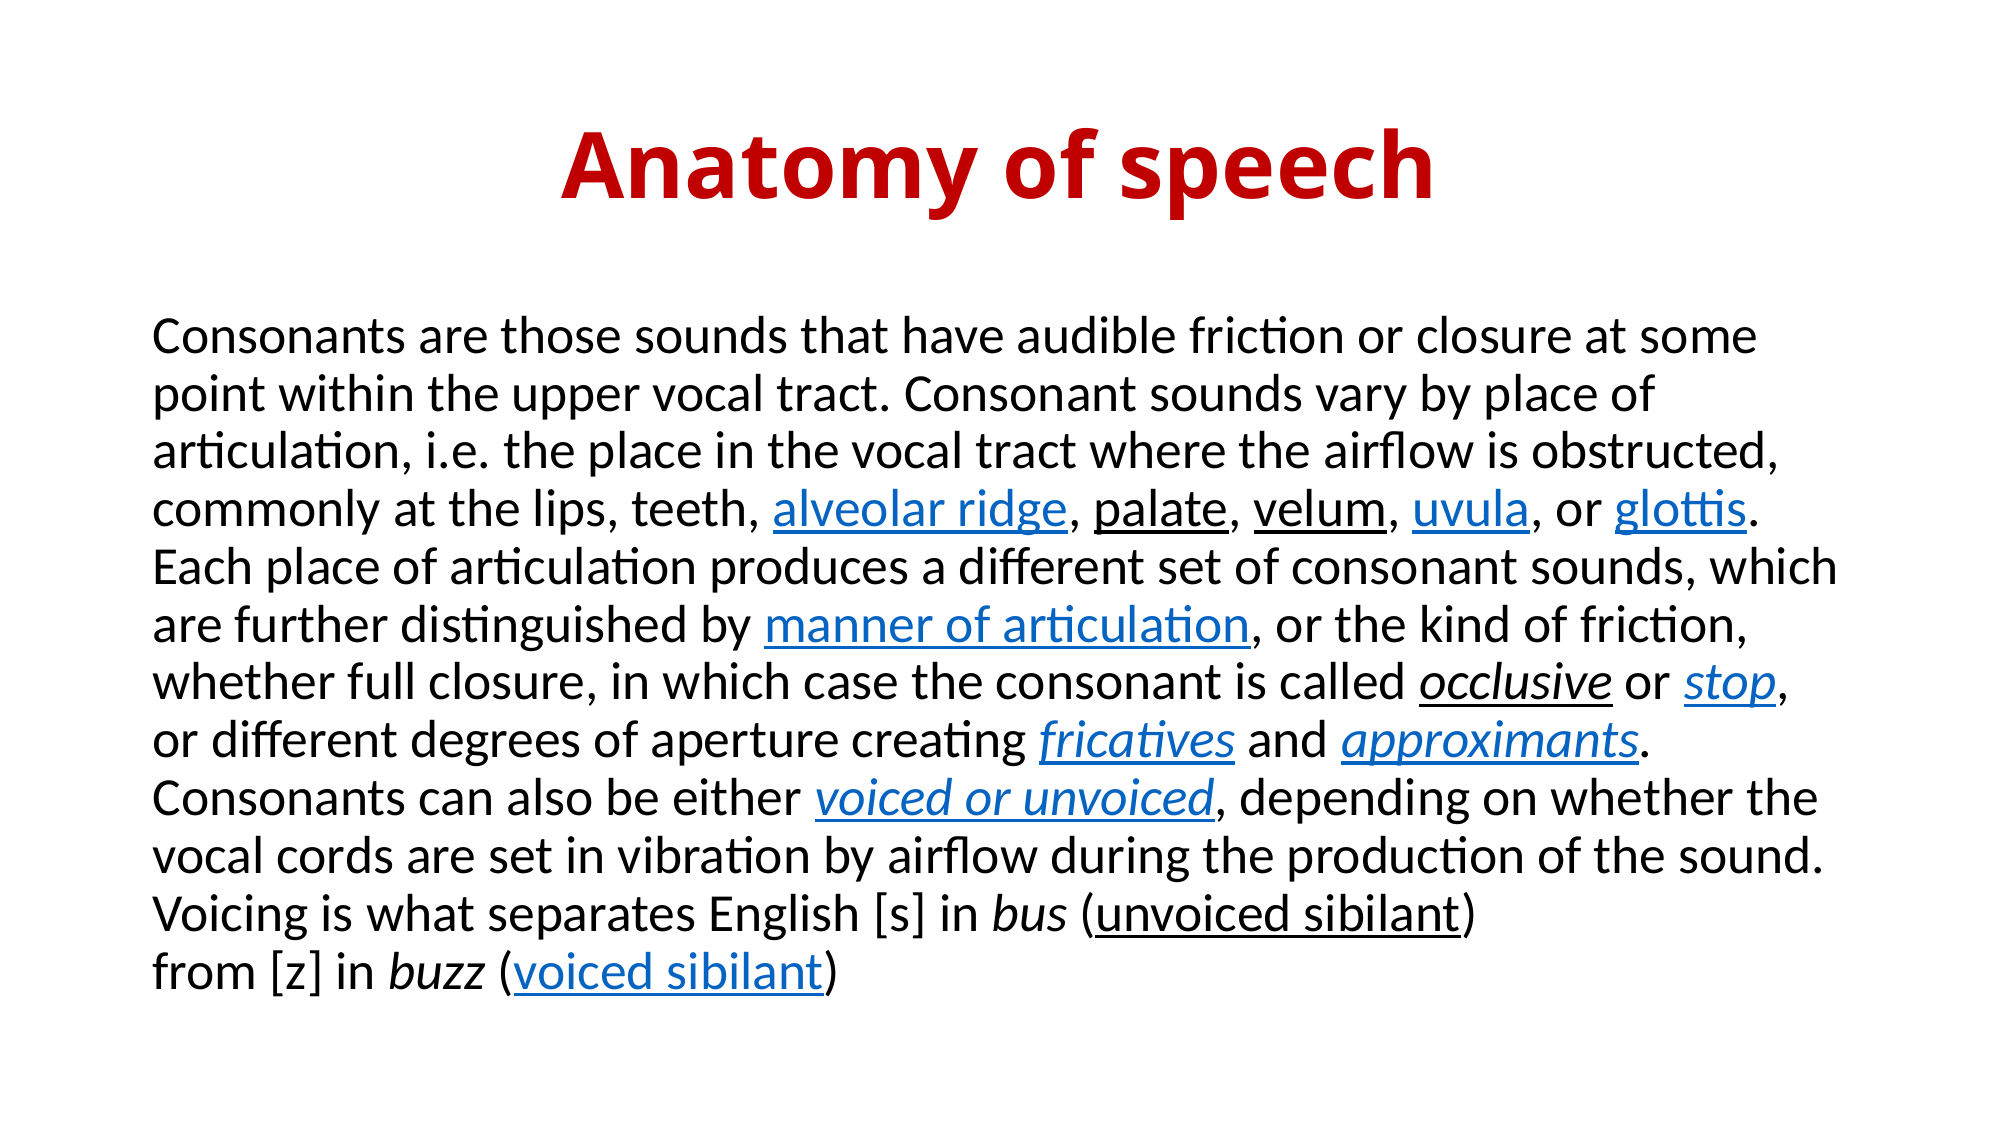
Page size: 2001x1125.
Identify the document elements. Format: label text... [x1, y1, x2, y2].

title Anatomy of speech [137, 59, 1863, 278]
list Consonants are those sounds that have audible friction or closure at some point within the upper vocal tract. Consonant sounds vary by place of articulation, i.e. the place in the vocal tract where the airflow is obstructed, commonly at the lips, teeth, alveolar ridge, palate, velum, uvula, or glottis. Each place of articulation produces a different set of consonant sounds, which are further distinguished by manner of articulation, or the kind of friction, whether full closure, in which case the consonant is called occlusive or stop, or different degrees of aperture creating fricatives and approximants. Consonants can also be either voiced or unvoiced, depending on whether the vocal cords are set in vibration by airflow during the production of the sound. Voicing is what separates English [s] in bus (unvoiced sibilant) from [z] in buzz (voiced sibilant) [137, 299, 1863, 1014]
